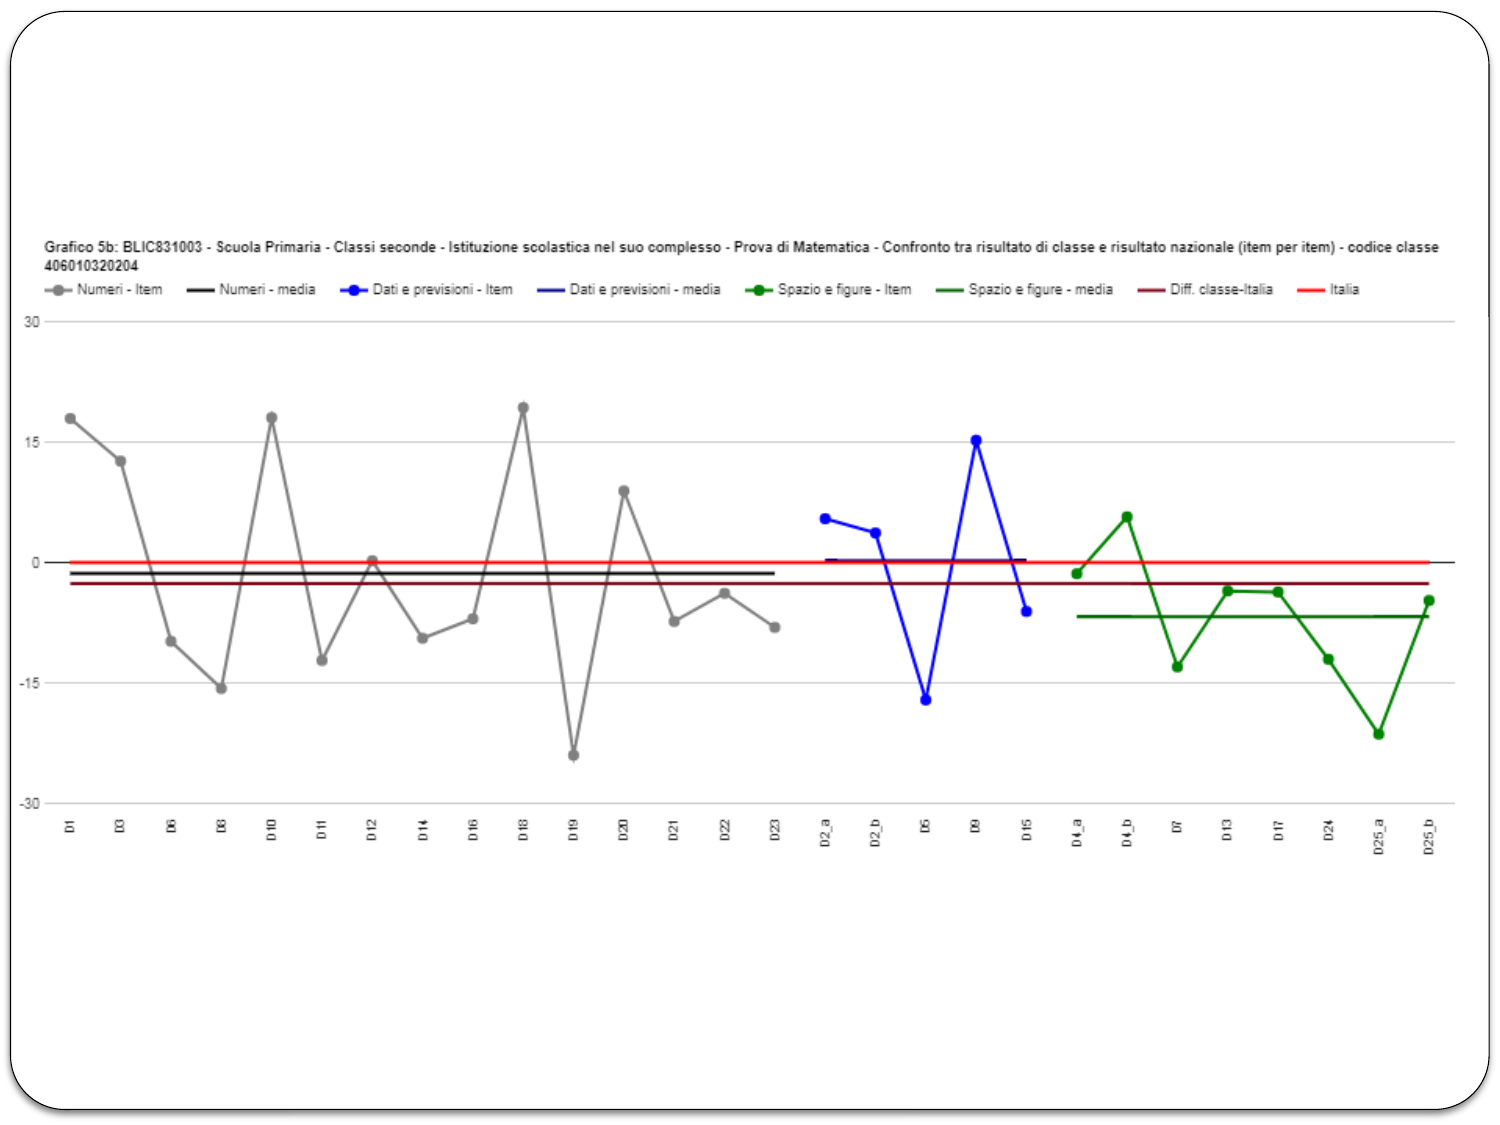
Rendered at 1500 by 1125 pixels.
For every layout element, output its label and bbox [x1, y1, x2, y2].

picture [15, 171, 1485, 954]
